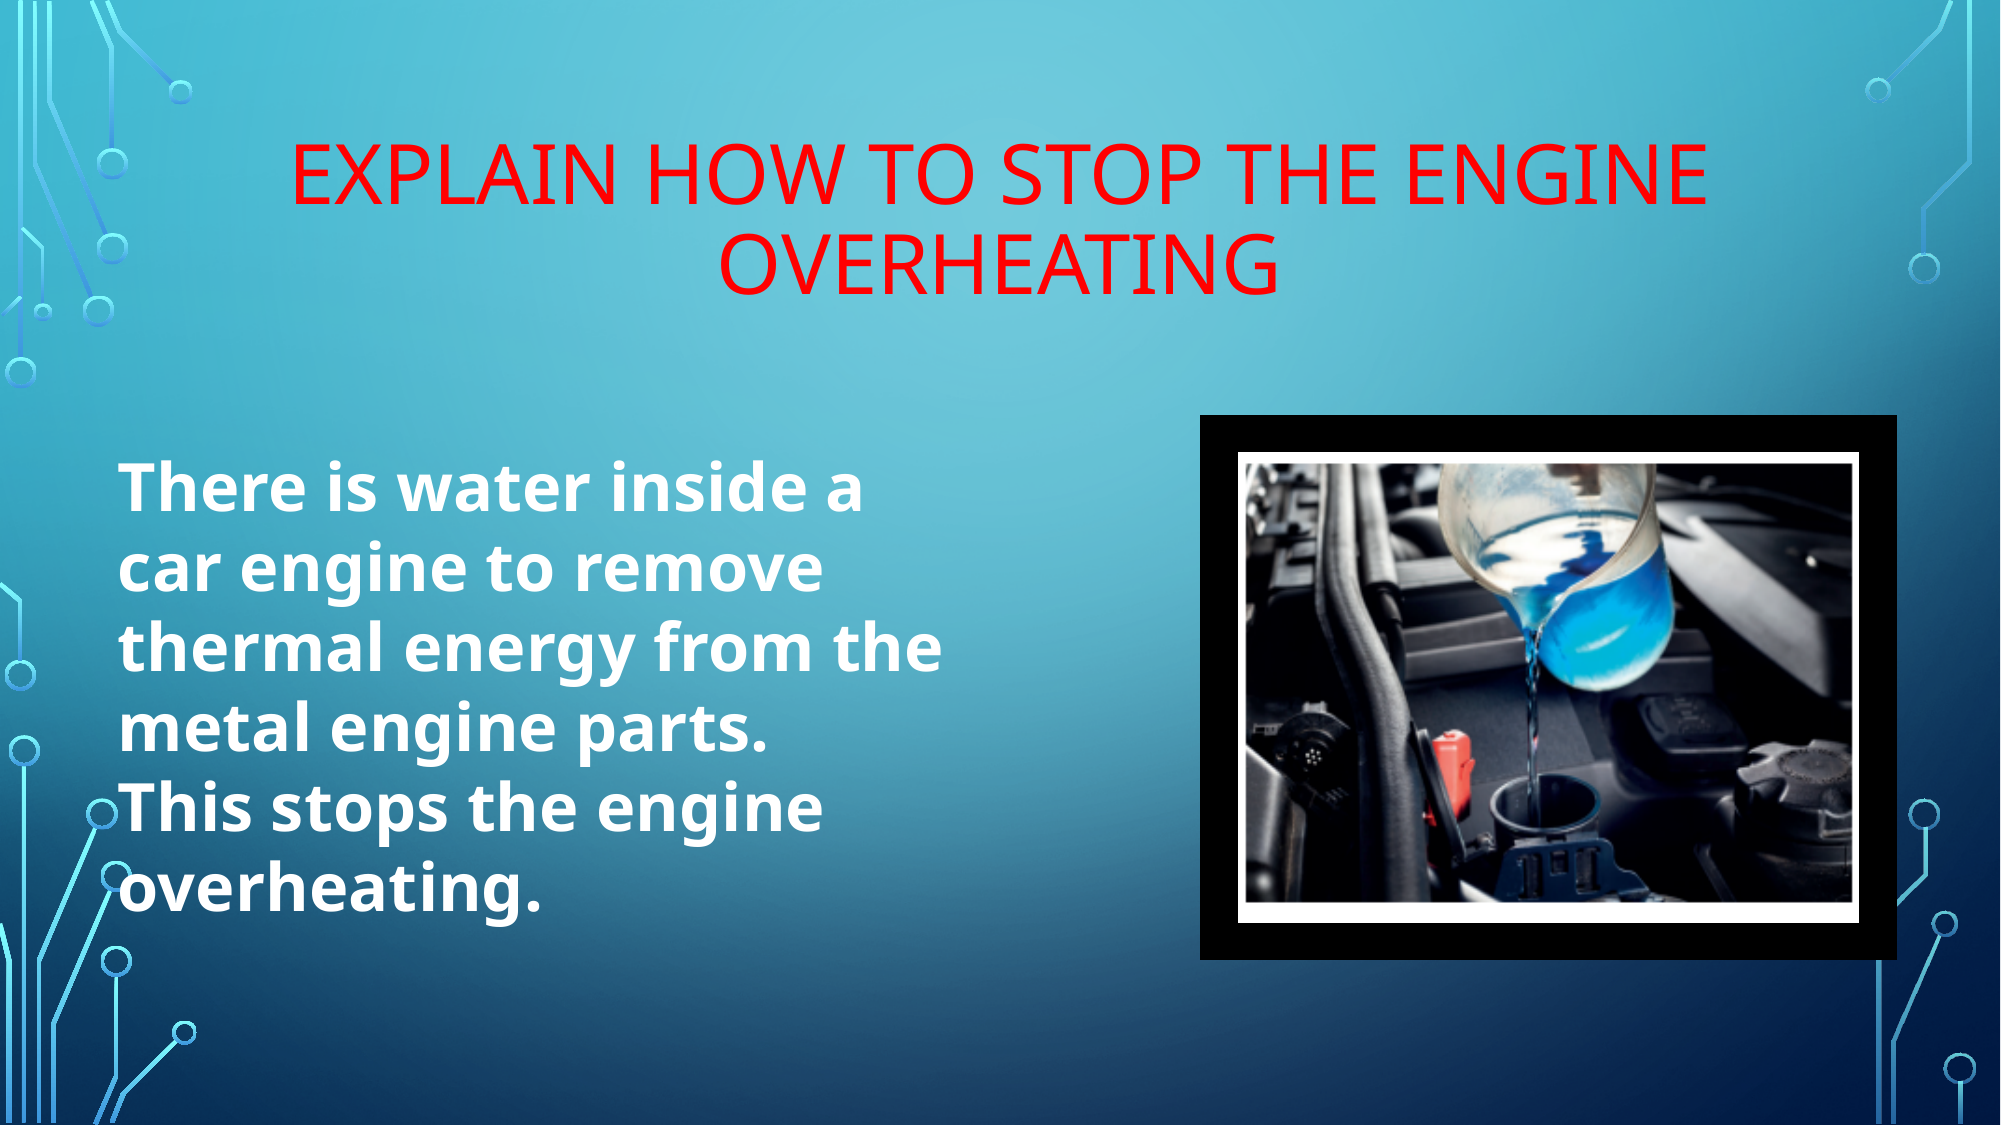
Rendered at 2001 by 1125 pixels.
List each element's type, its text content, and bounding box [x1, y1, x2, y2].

text_box There is water inside a car engine to remove thermal energy from the metal engine parts. This stops the engine overheating. [103, 437, 985, 932]
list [1237, 451, 1860, 923]
title Explain How to stop the engine overheating [187, 101, 1813, 344]
